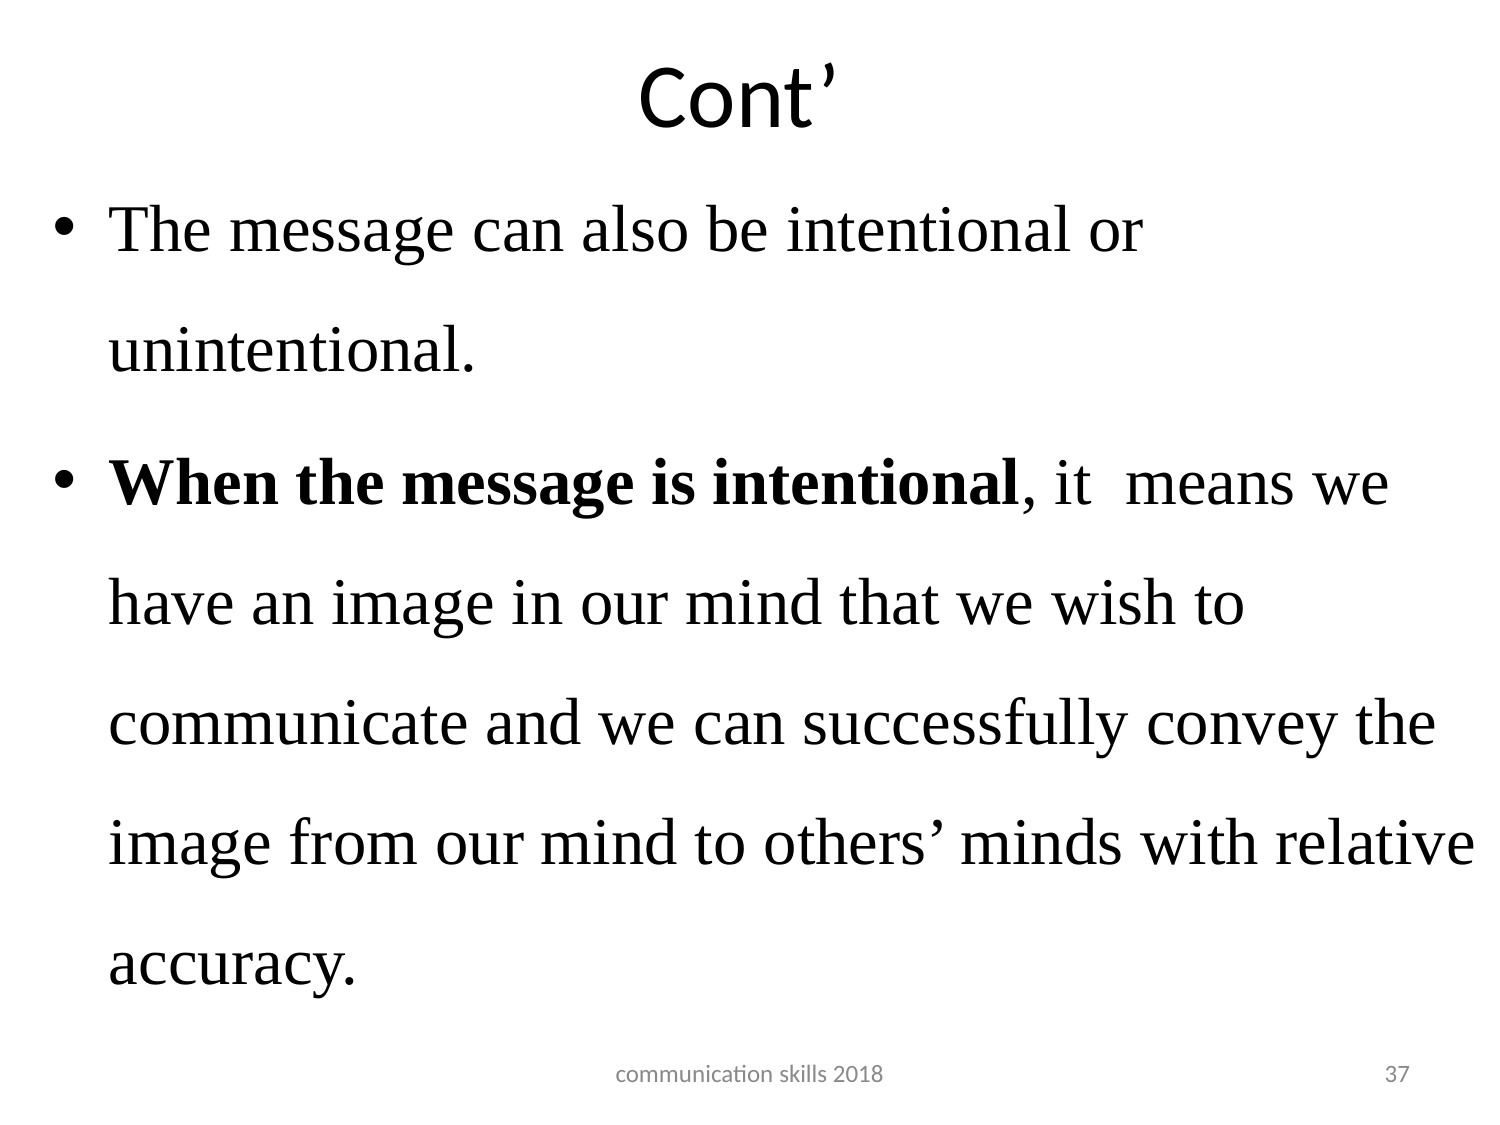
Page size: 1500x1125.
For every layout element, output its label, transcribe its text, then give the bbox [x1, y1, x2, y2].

title Cont’ [75, 45, 1425, 137]
text_box 37 [1074, 1042, 1425, 1103]
list The message can also be intentional or unintentional. When the message is intentional, it means we have an image in our mind that we wish to communicate and we can successfully convey the image from our mind to others’ minds with relative accuracy. [37, 137, 1500, 1005]
text_box communication skills 2018 [512, 1042, 988, 1103]
